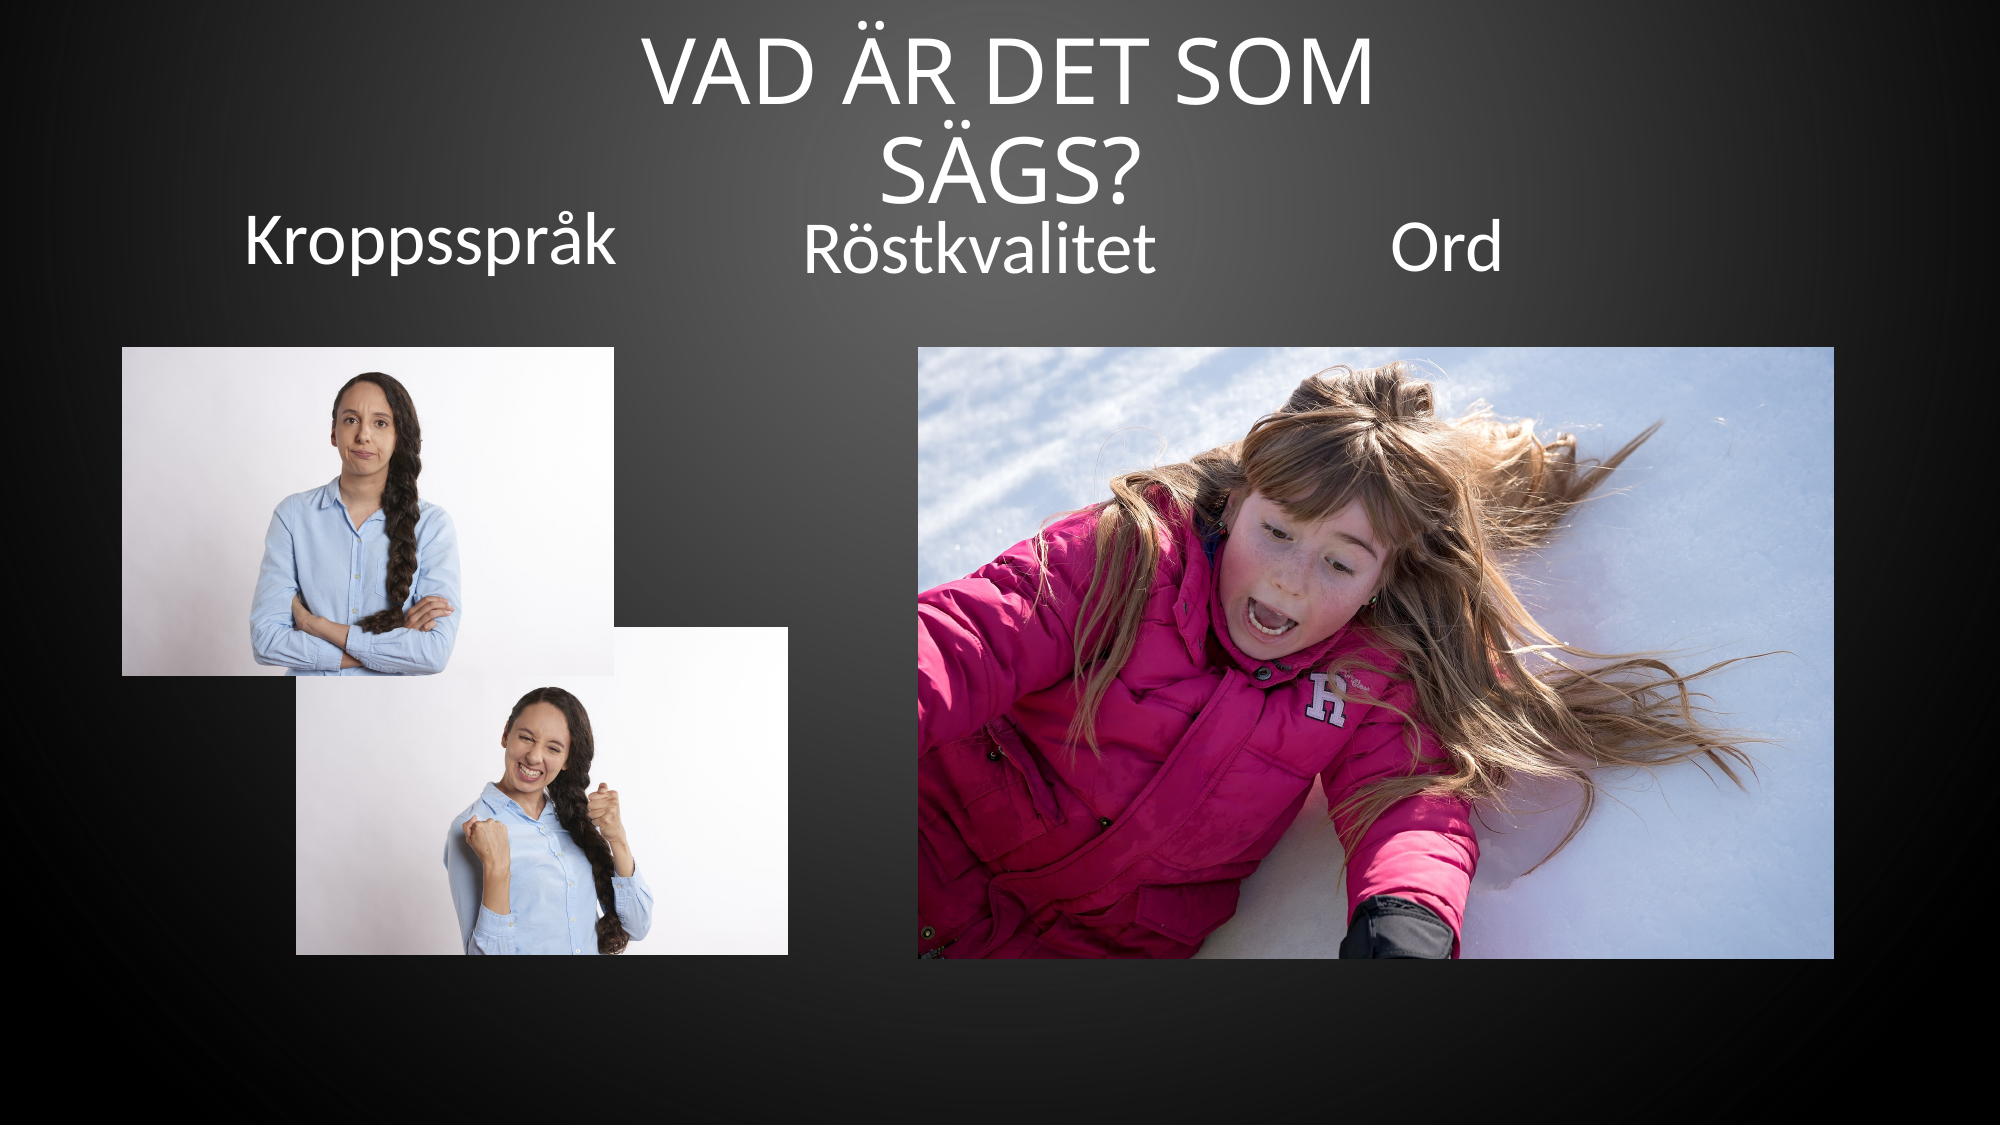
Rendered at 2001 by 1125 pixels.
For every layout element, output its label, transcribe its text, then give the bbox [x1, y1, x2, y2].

text_box Röstkvalitet [787, 188, 1184, 310]
title Vad är det som sägs? [613, 83, 1408, 167]
picture [0, 0, 2000, 1125]
text_box Kroppsspråk [229, 171, 663, 310]
text_box Ord [1375, 186, 1688, 308]
